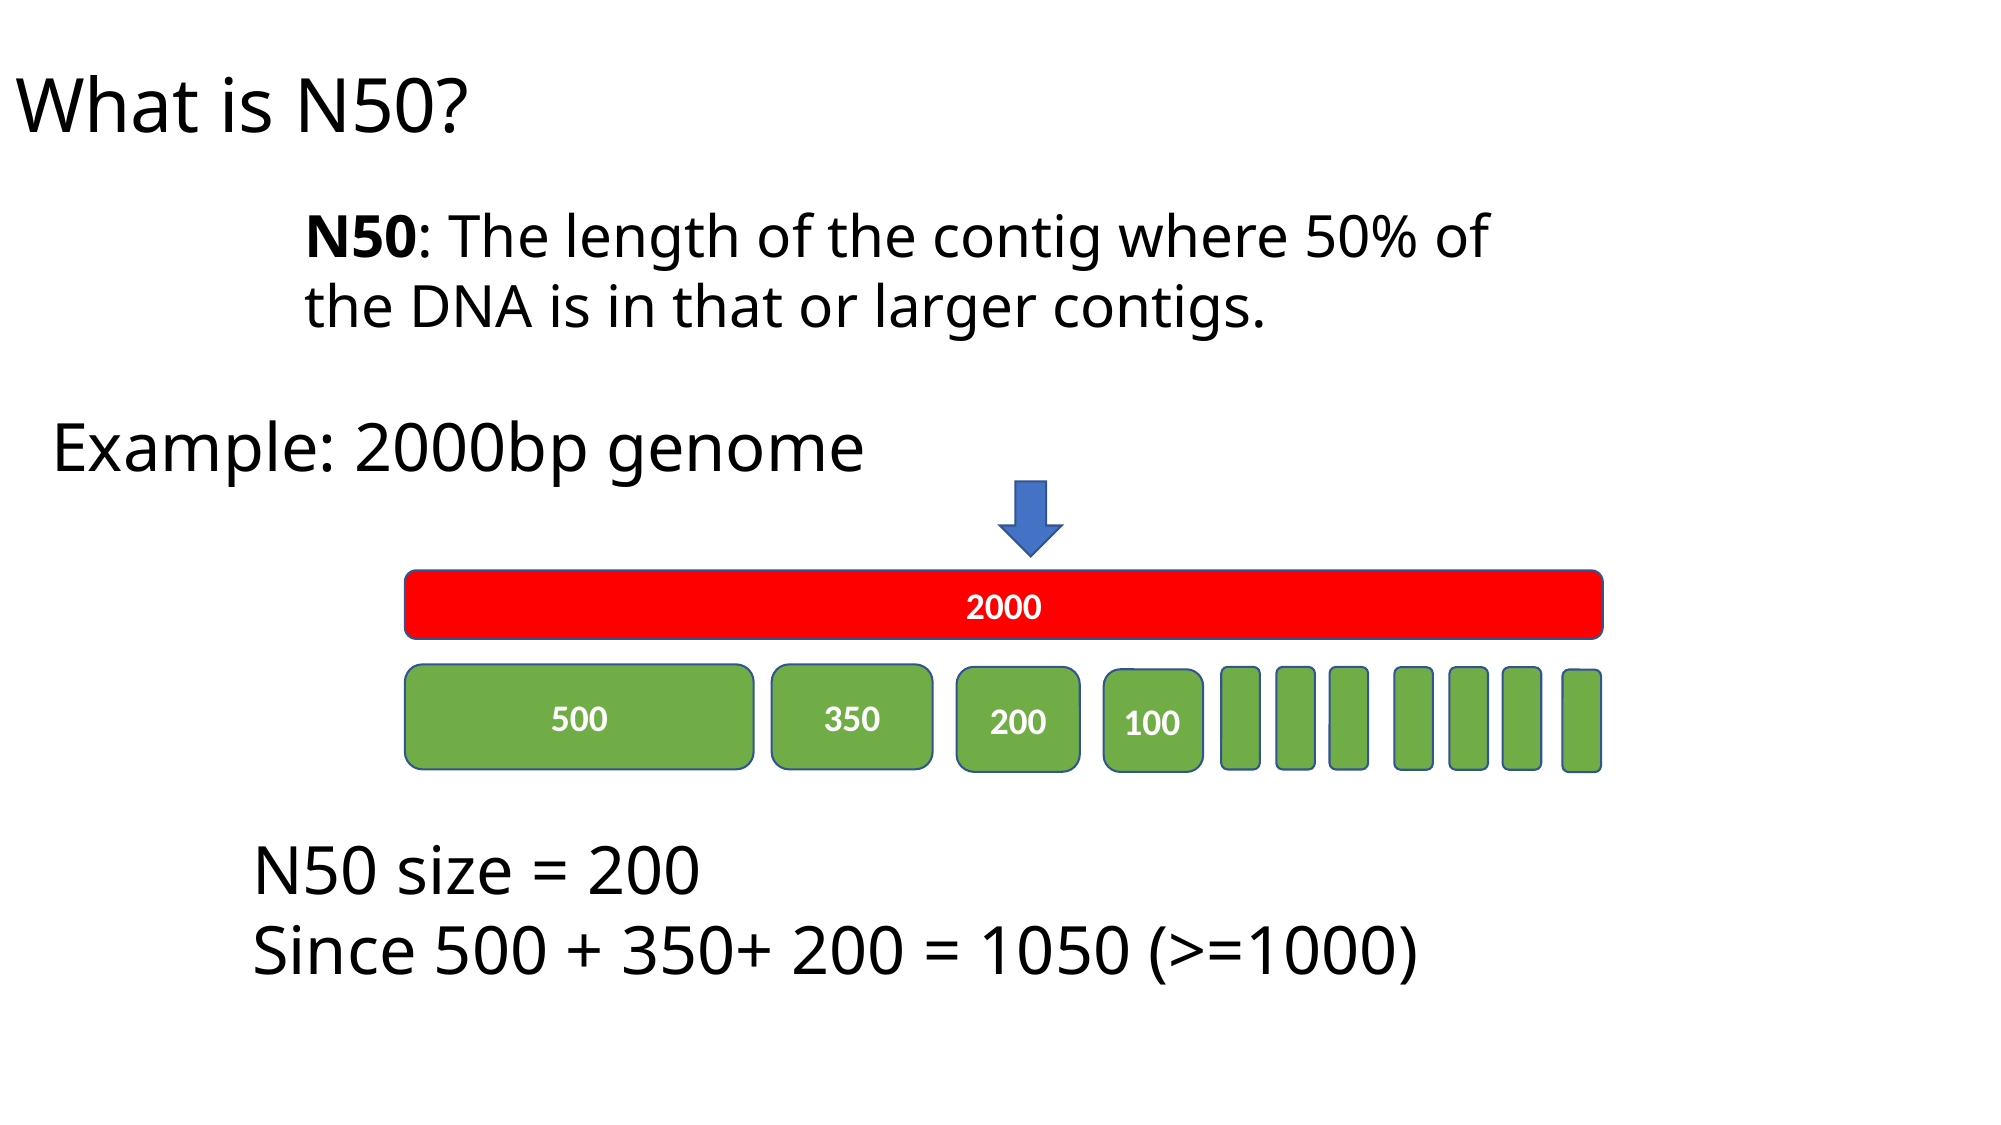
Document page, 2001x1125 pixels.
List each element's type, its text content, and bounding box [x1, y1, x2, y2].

title What is N50? [0, 8, 2000, 207]
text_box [404, 570, 1603, 772]
text_box Example: 2000bp genome [36, 397, 883, 492]
text_box N50 size = 200 Since 500 + 350+ 200 = 1050 (>=1000) [237, 820, 1469, 996]
text_box [997, 480, 1065, 558]
text_box N50: The length of the contig where 50% of the DNA is in that or larger contigs. [289, 191, 1601, 347]
